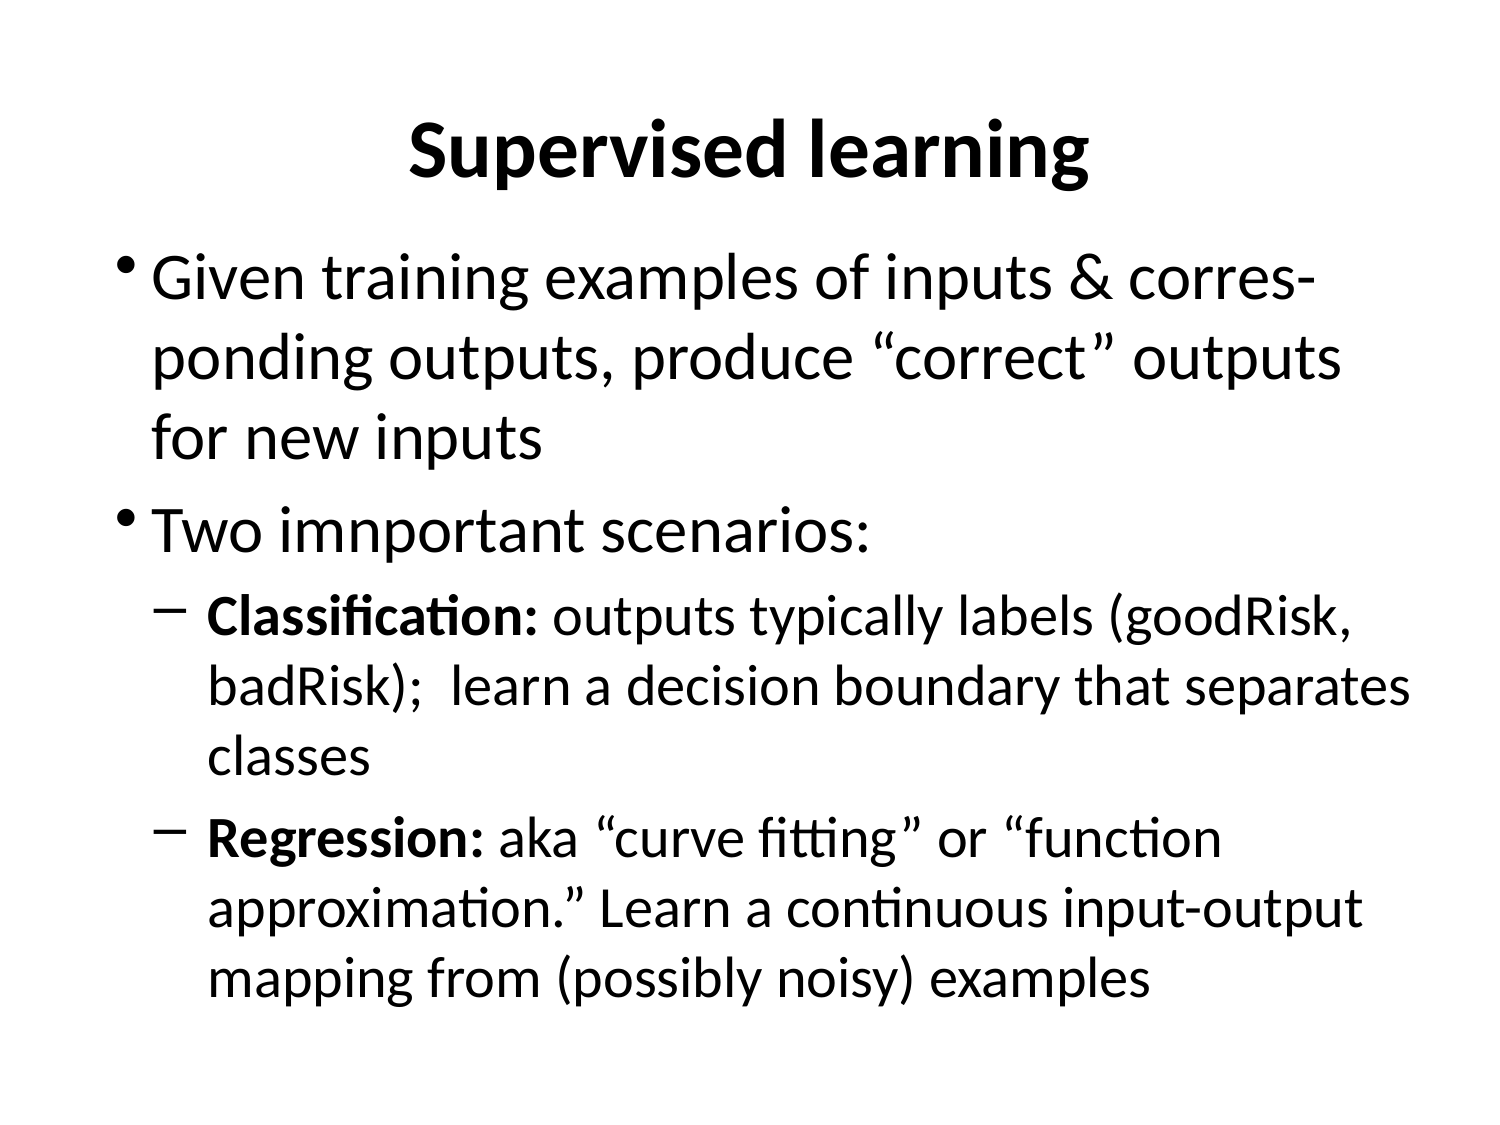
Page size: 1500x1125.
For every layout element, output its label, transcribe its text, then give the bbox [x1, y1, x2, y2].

title Supervised learning [112, 50, 1388, 224]
list Given training examples of inputs & corres-ponding outputs, produce “correct” outputs for new inputs Two imnportant scenarios: Classification: outputs typically labels (goodRisk, badRisk); learn a decision boundary that separates classes Regression: aka “curve fitting” or “function approximation.” Learn a continuous input-output mapping from (possibly noisy) examples [99, 224, 1438, 1100]
